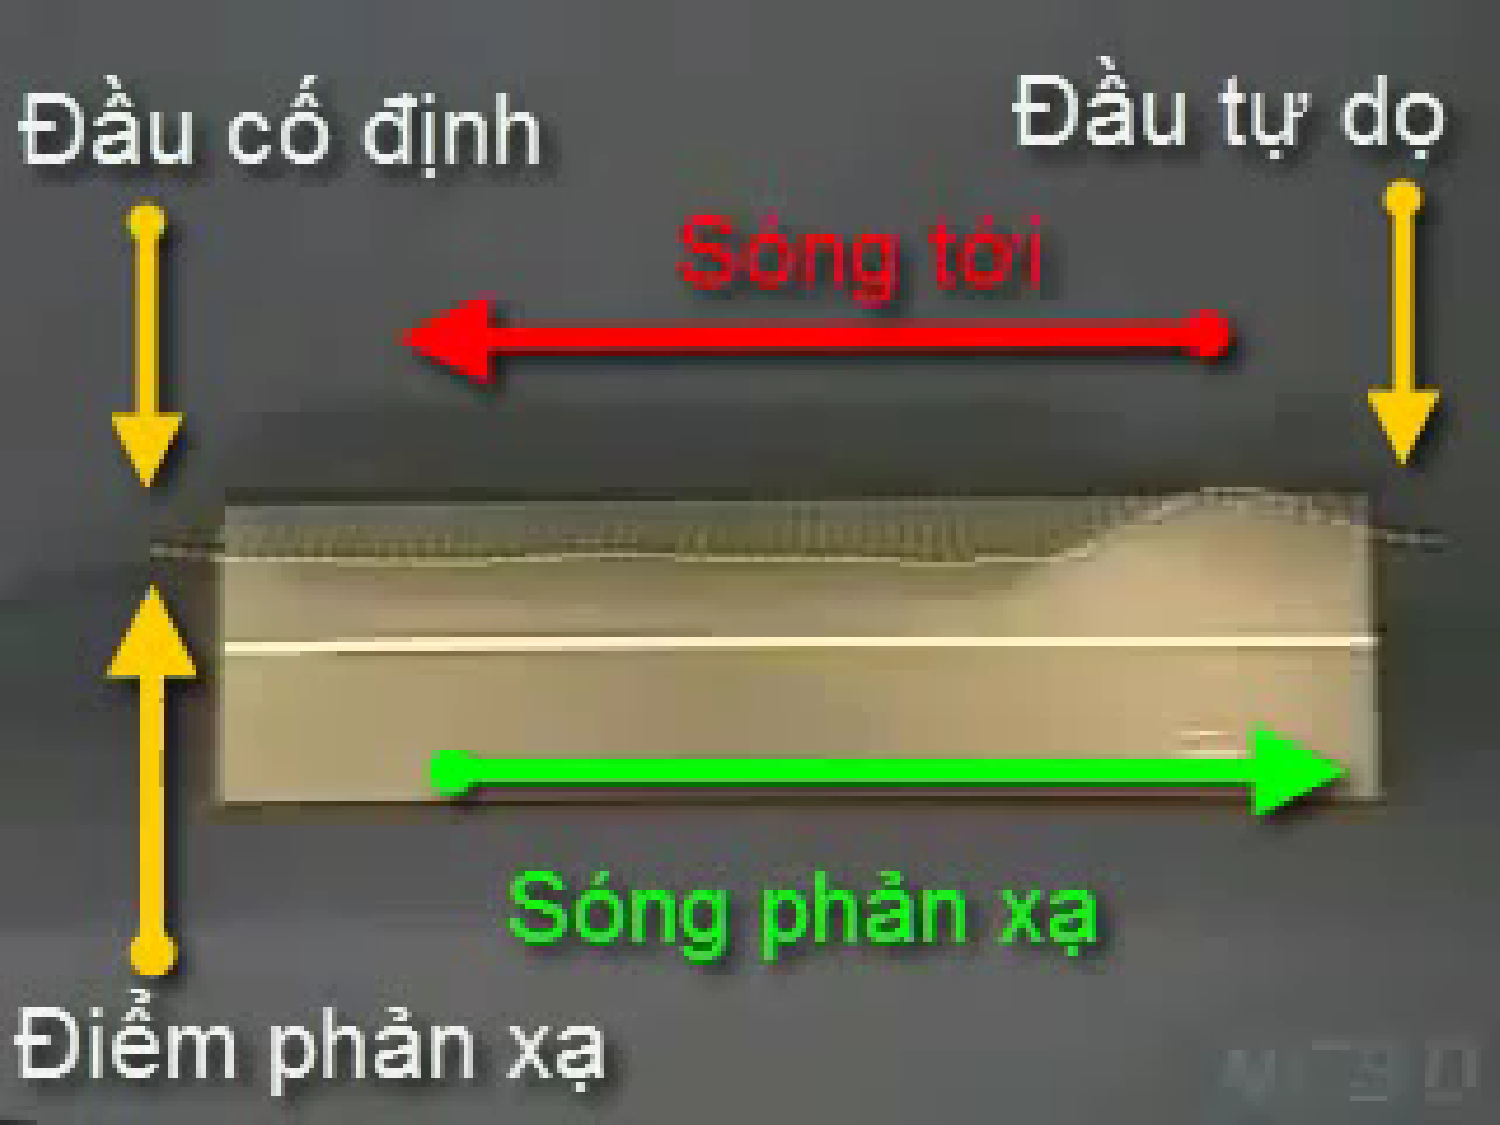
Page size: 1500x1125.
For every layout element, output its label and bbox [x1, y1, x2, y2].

text_box [0, 0, 1500, 1125]
